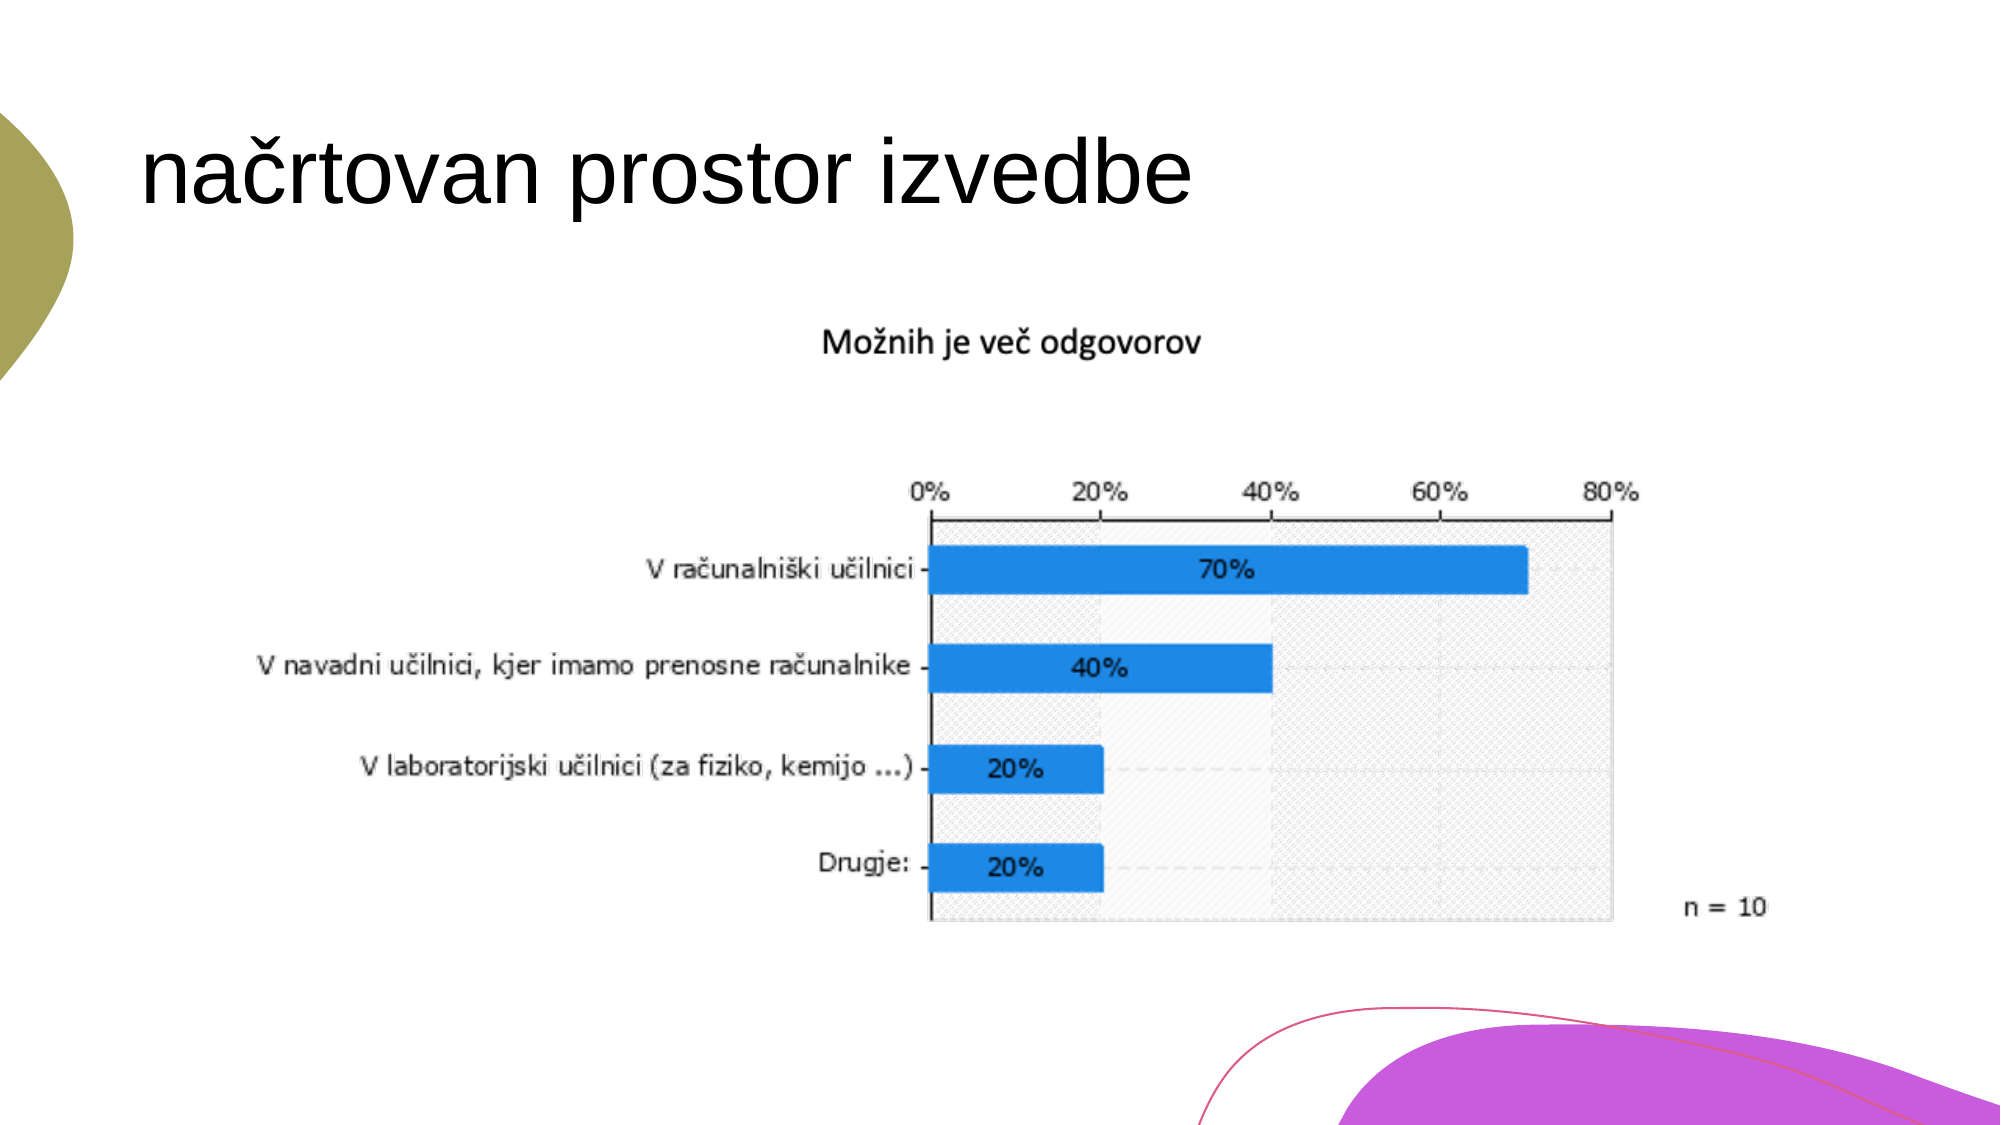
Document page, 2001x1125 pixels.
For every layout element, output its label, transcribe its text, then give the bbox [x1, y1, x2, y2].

title načrtovan prostor izvedbe [125, 49, 1875, 295]
picture [85, 298, 1965, 990]
